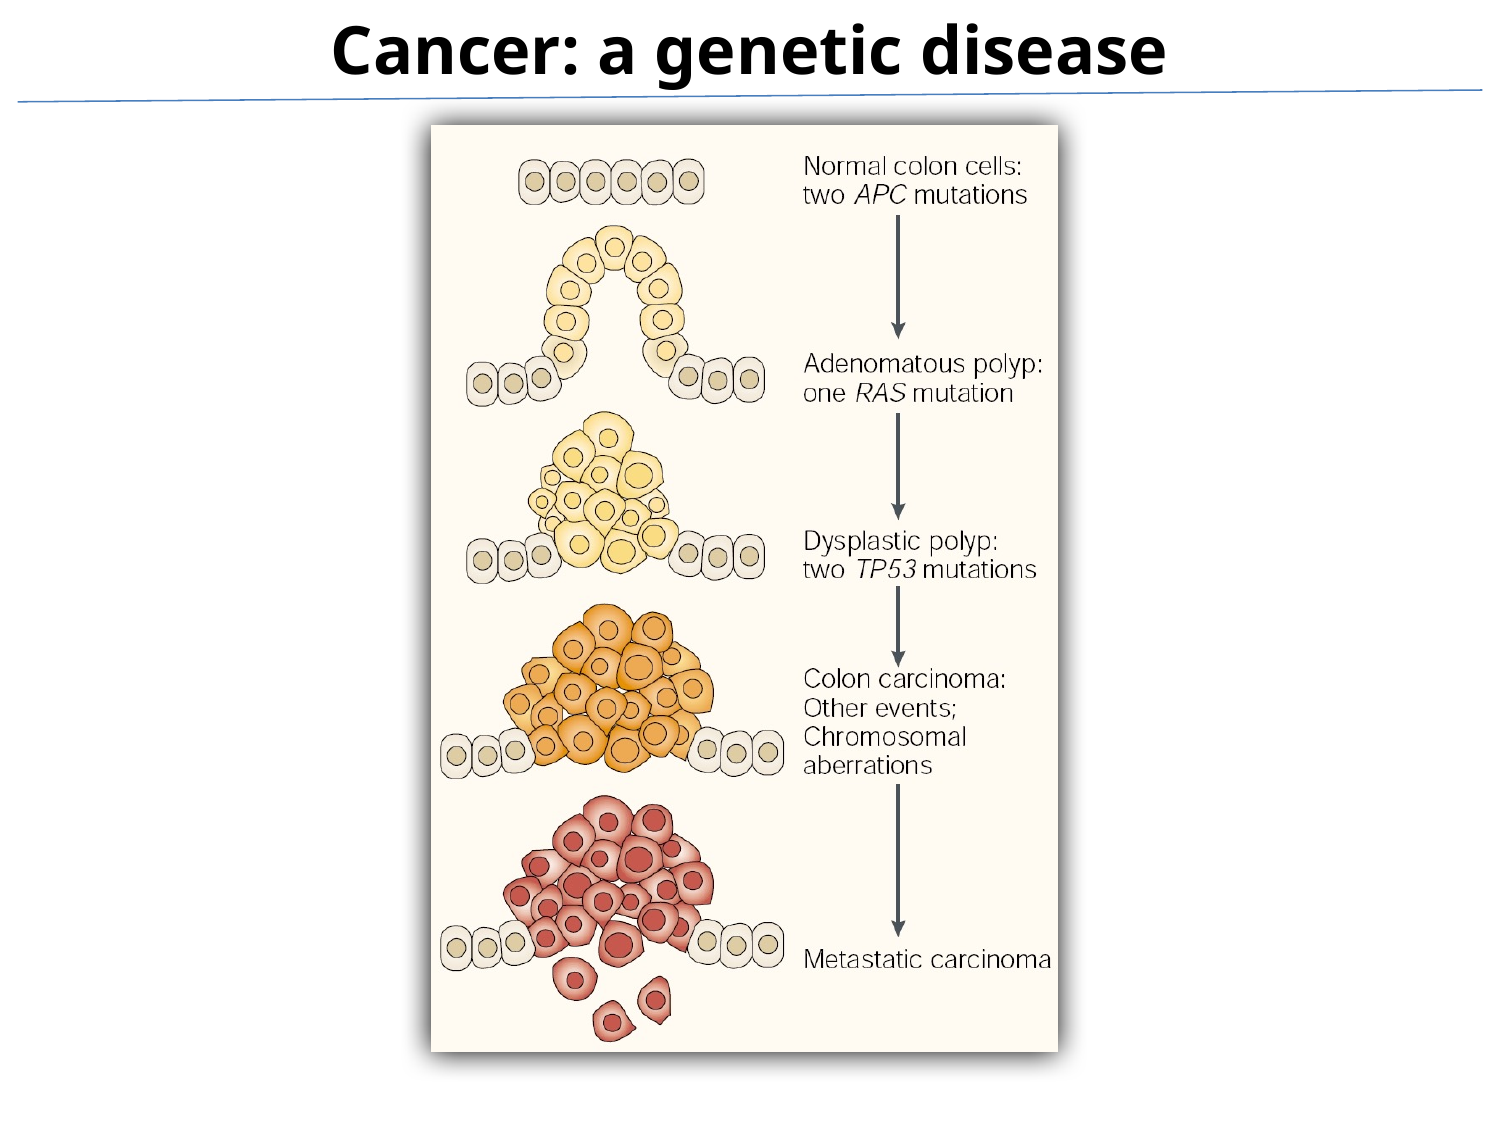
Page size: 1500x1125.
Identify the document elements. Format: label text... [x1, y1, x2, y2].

title Cancer: a genetic disease [39, 0, 1461, 188]
picture [430, 125, 1058, 1052]
